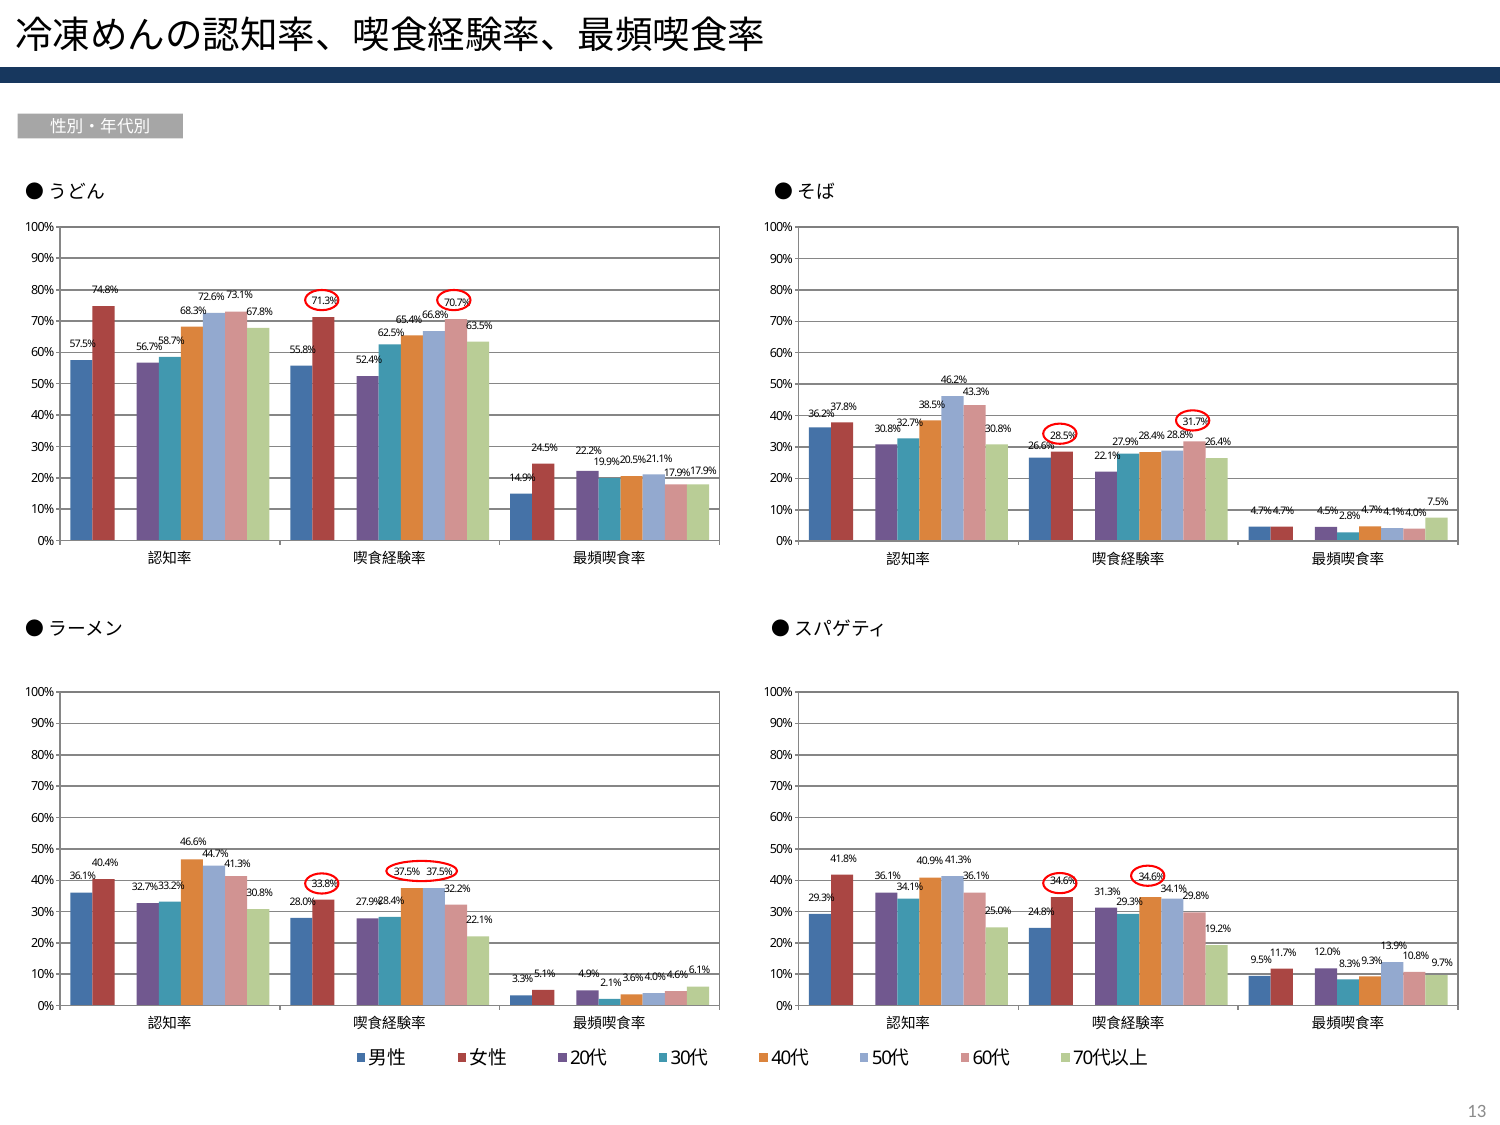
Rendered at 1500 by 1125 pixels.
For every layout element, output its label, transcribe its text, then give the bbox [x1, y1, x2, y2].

text_box ●そば [759, 172, 851, 208]
picture [17, 675, 1469, 1082]
title 冷凍めんの認知率、喫食経験率、最頻喫食率 [0, 1, 1500, 67]
slide_number 12 [1446, 1094, 1500, 1125]
text_box ●ラーメン [10, 609, 138, 647]
text_box 性別・年代別 [16, 111, 185, 140]
picture [17, 210, 730, 596]
text_box ●うどん [10, 172, 120, 210]
picture [755, 210, 1469, 597]
text_box ●スパゲティ [756, 609, 903, 647]
